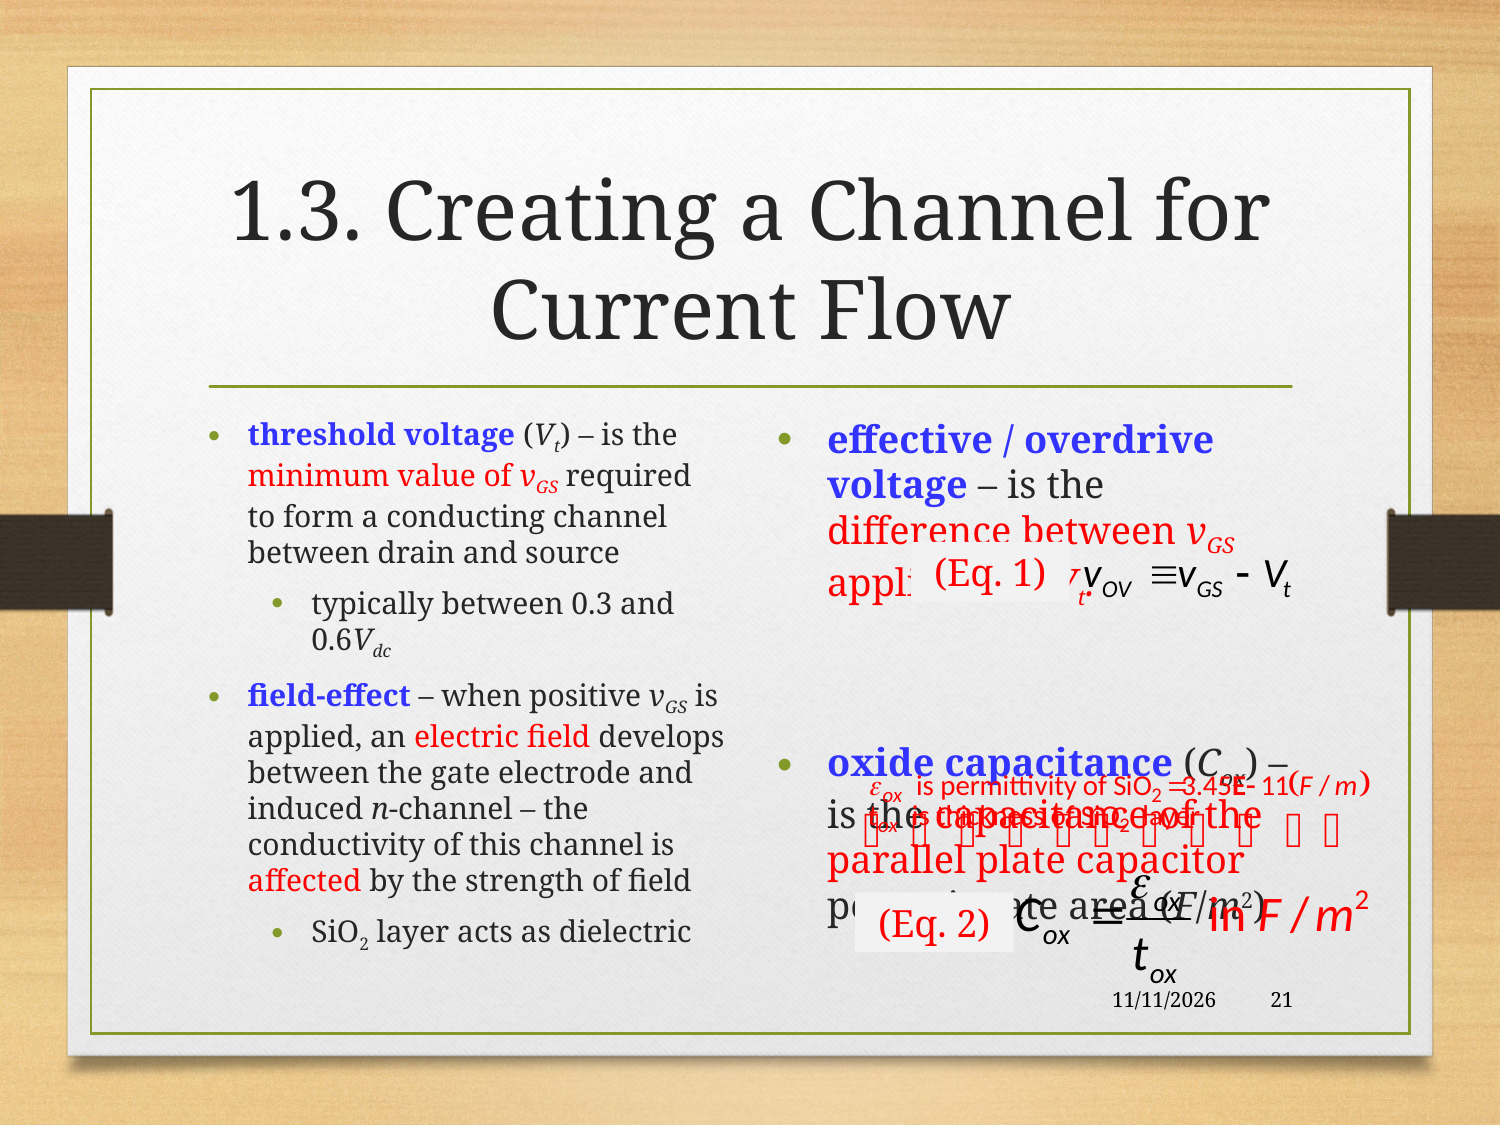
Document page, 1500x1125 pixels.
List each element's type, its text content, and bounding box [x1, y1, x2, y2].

list effective / overdrive voltage – is the difference between vGS applied and Vt. oxide capacitance (Cox) – is the capacitance of the parallel plate capacitor per unit gate area (F/m2) [761, 408, 1310, 974]
slide_number 21 [1243, 997, 1309, 1024]
text_box (Eq. 1) [910, 541, 1070, 602]
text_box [853, 756, 1388, 997]
title 1.3. Creating a Channel for Current Flow [193, 150, 1309, 365]
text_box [938, 545, 1303, 609]
picture [0, 0, 1500, 1125]
list threshold voltage (Vt) – is the minimum value of vGS required to form a conducting channel between drain and source typically between 0.3 and 0.6Vdc field-effect – when positive vGS is applied, an electric field develops between the gate electrode and induced n-channel – the conductivity of this channel is affected by the strength of field SiO2 layer acts as dielectric [193, 408, 741, 974]
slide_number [1042, 997, 1232, 1024]
